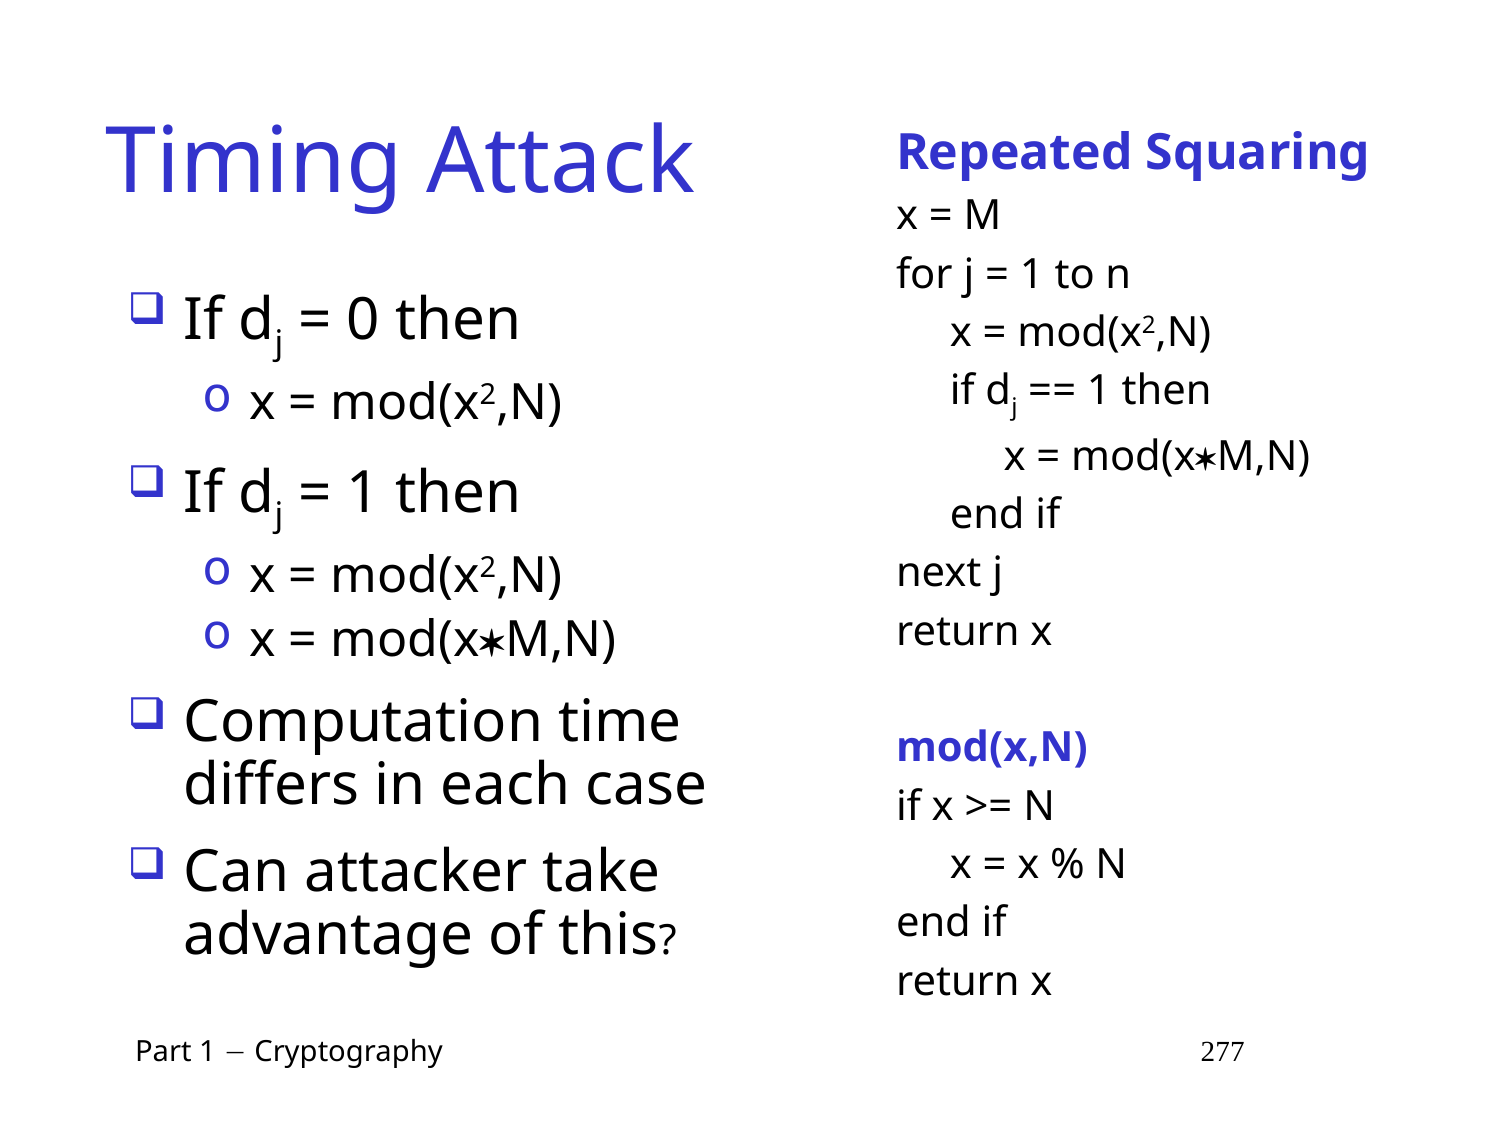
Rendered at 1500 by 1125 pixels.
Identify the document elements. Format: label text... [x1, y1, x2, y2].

footer Part 1  Cryptography 277 [112, 1024, 1401, 1101]
list If dj = 0 then x = mod(x2,N) If dj = 1 then x = mod(x2,N) x = mod(xM,N) Computation time differs in each case Can attacker take advantage of this? [112, 274, 751, 976]
title Timing Attack [74, 62, 751, 251]
text_box Repeated Squaring x = M for j = 1 to n x = mod(x2,N) if dj == 1 then x = mod(xM,N) end if next j return x mod(x,N) if x >= N x = x % N end if return x [825, 112, 1450, 1013]
